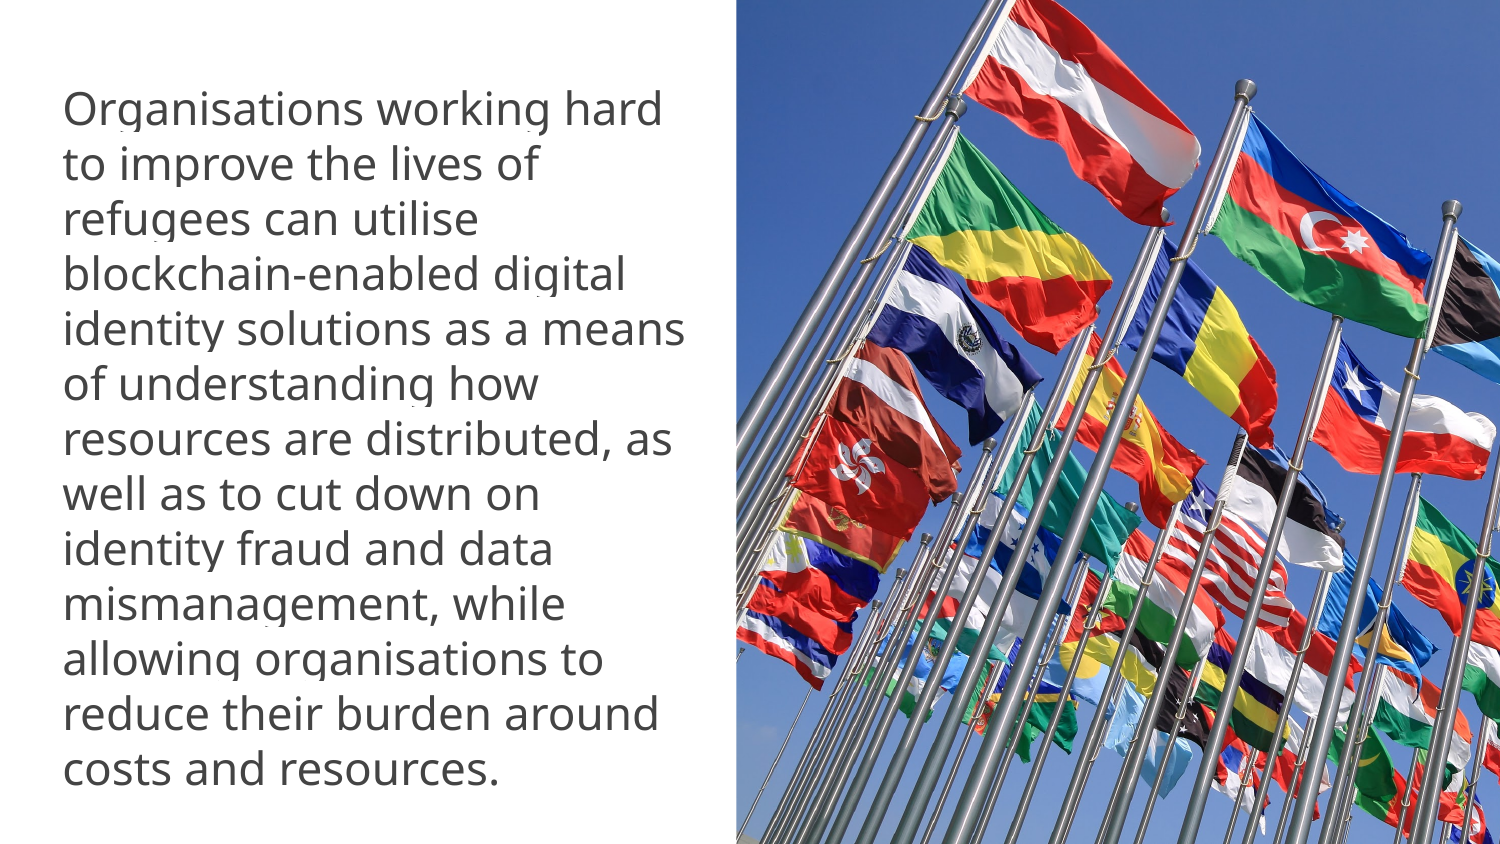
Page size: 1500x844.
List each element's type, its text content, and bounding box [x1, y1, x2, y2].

picture [736, 0, 1500, 844]
title Organisations working hard to improve the lives of refugees can utilise blockchain-enabled digital identity solutions as a means of understanding how resources are distributed, as well as to cut down on identity fraud and data mismanagement, while allowing organisations to reduce their burden around costs and resources. [47, 249, 709, 625]
